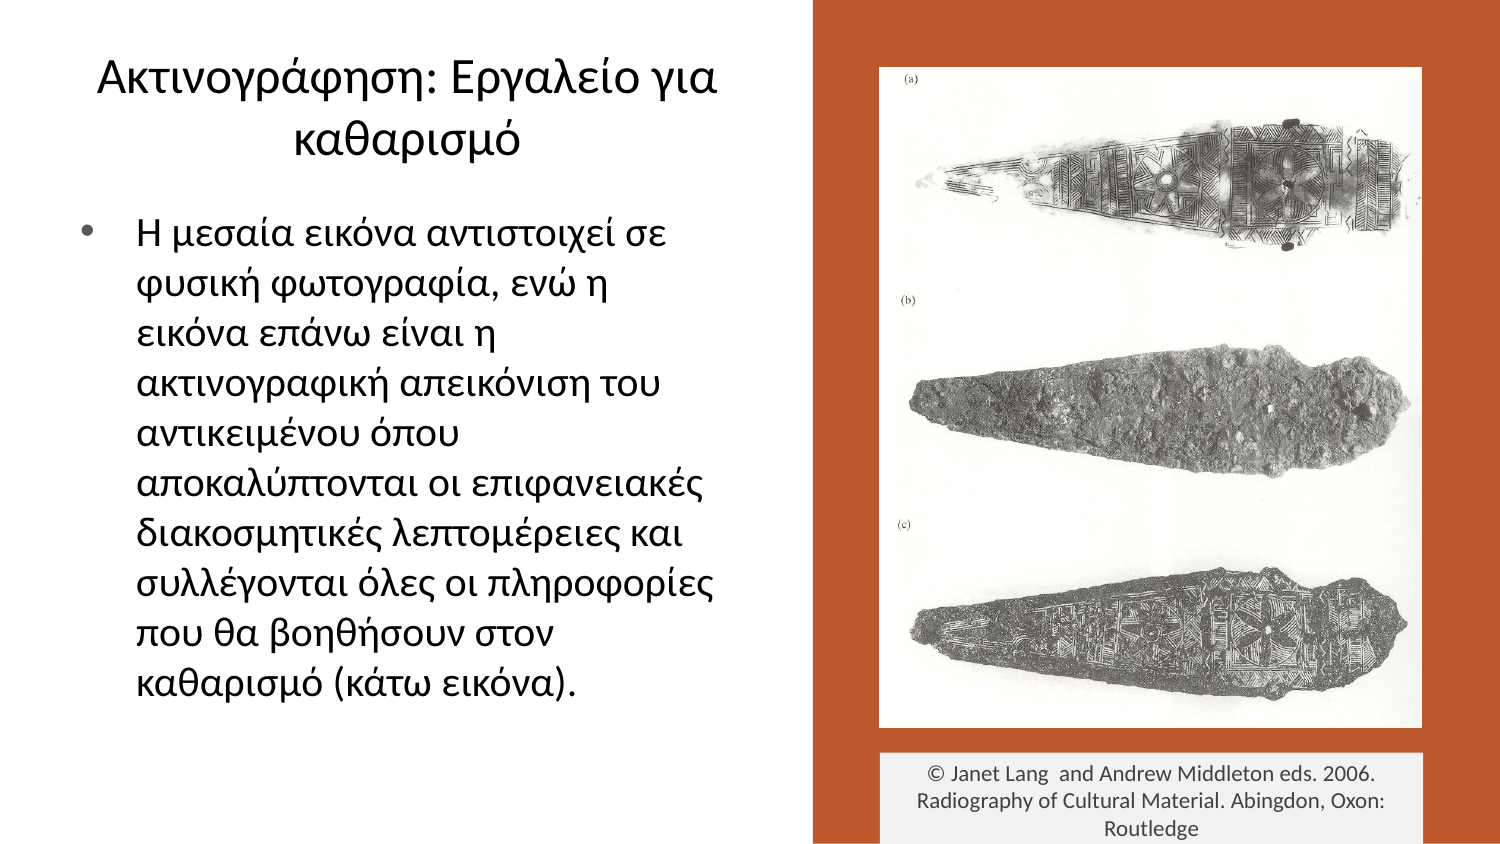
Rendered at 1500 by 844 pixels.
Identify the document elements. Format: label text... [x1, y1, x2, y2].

list Η μεσαία εικόνα αντιστοιχεί σε φυσική φωτογραφία, ενώ η εικόνα επάνω είναι η ακτινογραφική απεικόνιση του αντικειμένου όπου αποκαλύπτονται οι επιφανειακές διακοσμητικές λεπτομέρειες και συλλέγονται όλες οι πληροφορίες που θα βοηθήσουν στον καθαρισμό (κάτω εικόνα). [64, 197, 739, 775]
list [879, 67, 1422, 729]
text_box © Janet Lang and Andrew Middleton eds. 2006. Radiography of Cultural Material. Abingdon, Oxon: Routledge [879, 752, 1424, 844]
title Ακτινογράφηση: Εργαλείο για καθαρισμό [53, 33, 762, 175]
